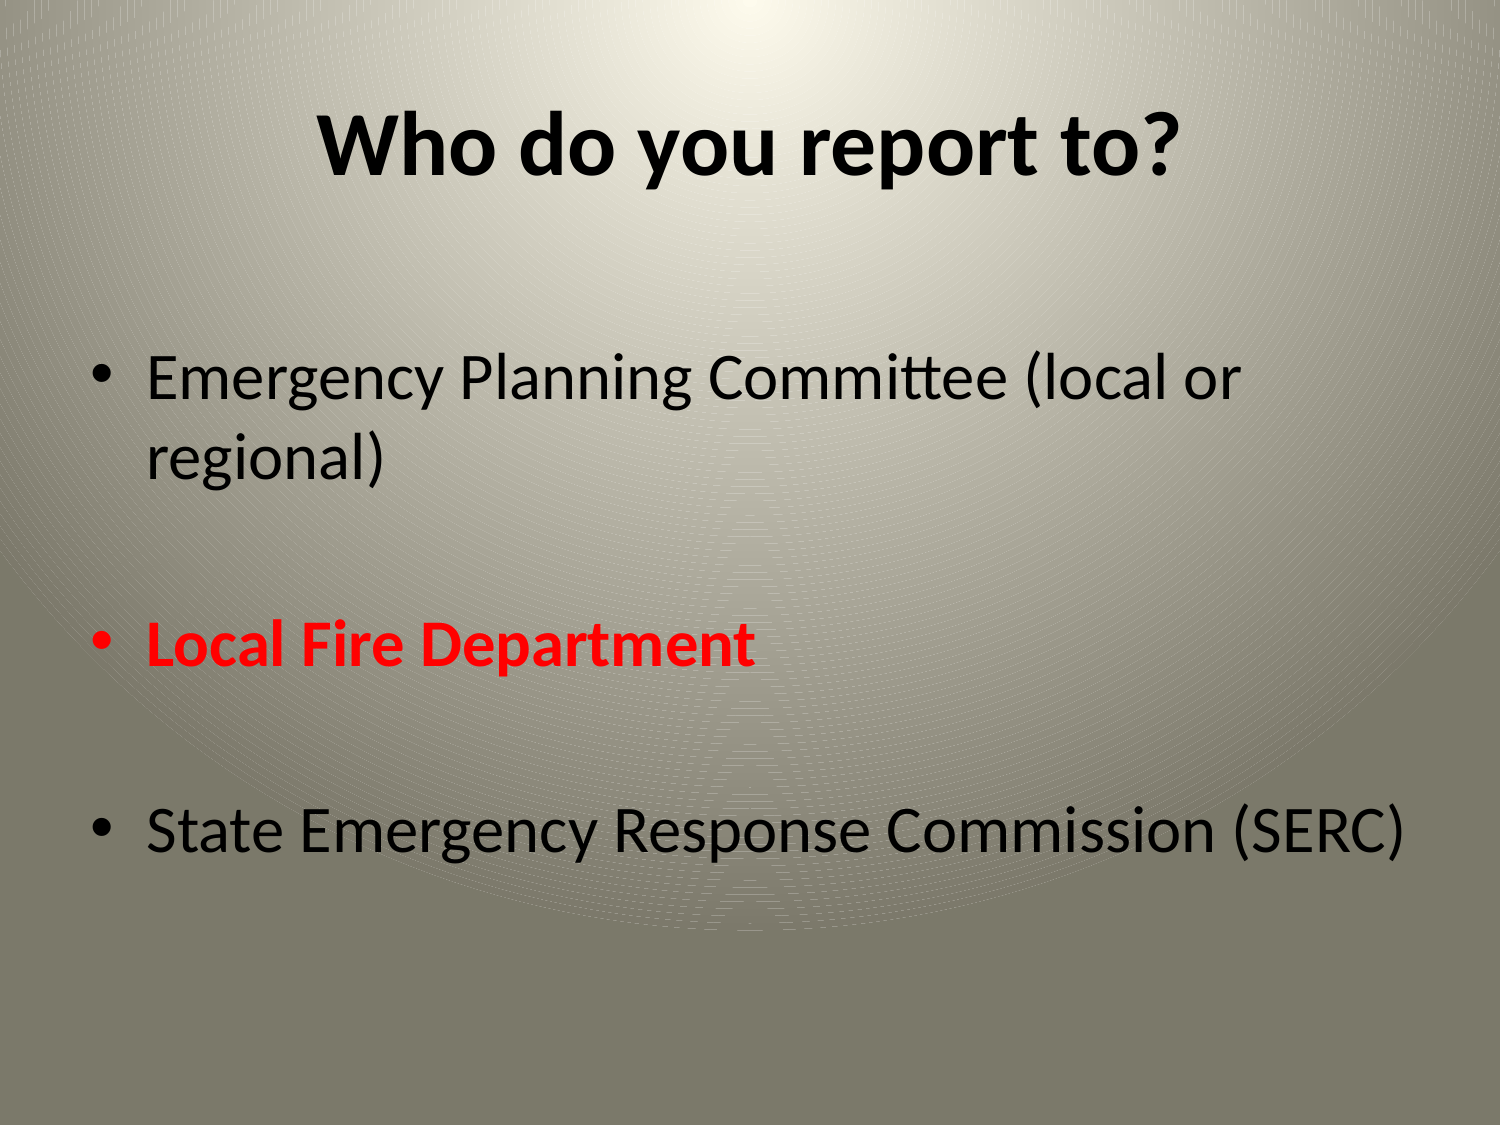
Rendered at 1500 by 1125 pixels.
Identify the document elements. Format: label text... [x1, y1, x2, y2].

list Emergency Planning Committee (local or regional) Local Fire Department State Emergency Response Commission (SERC) [75, 324, 1425, 1038]
title Who do you report to? [75, 45, 1425, 233]
